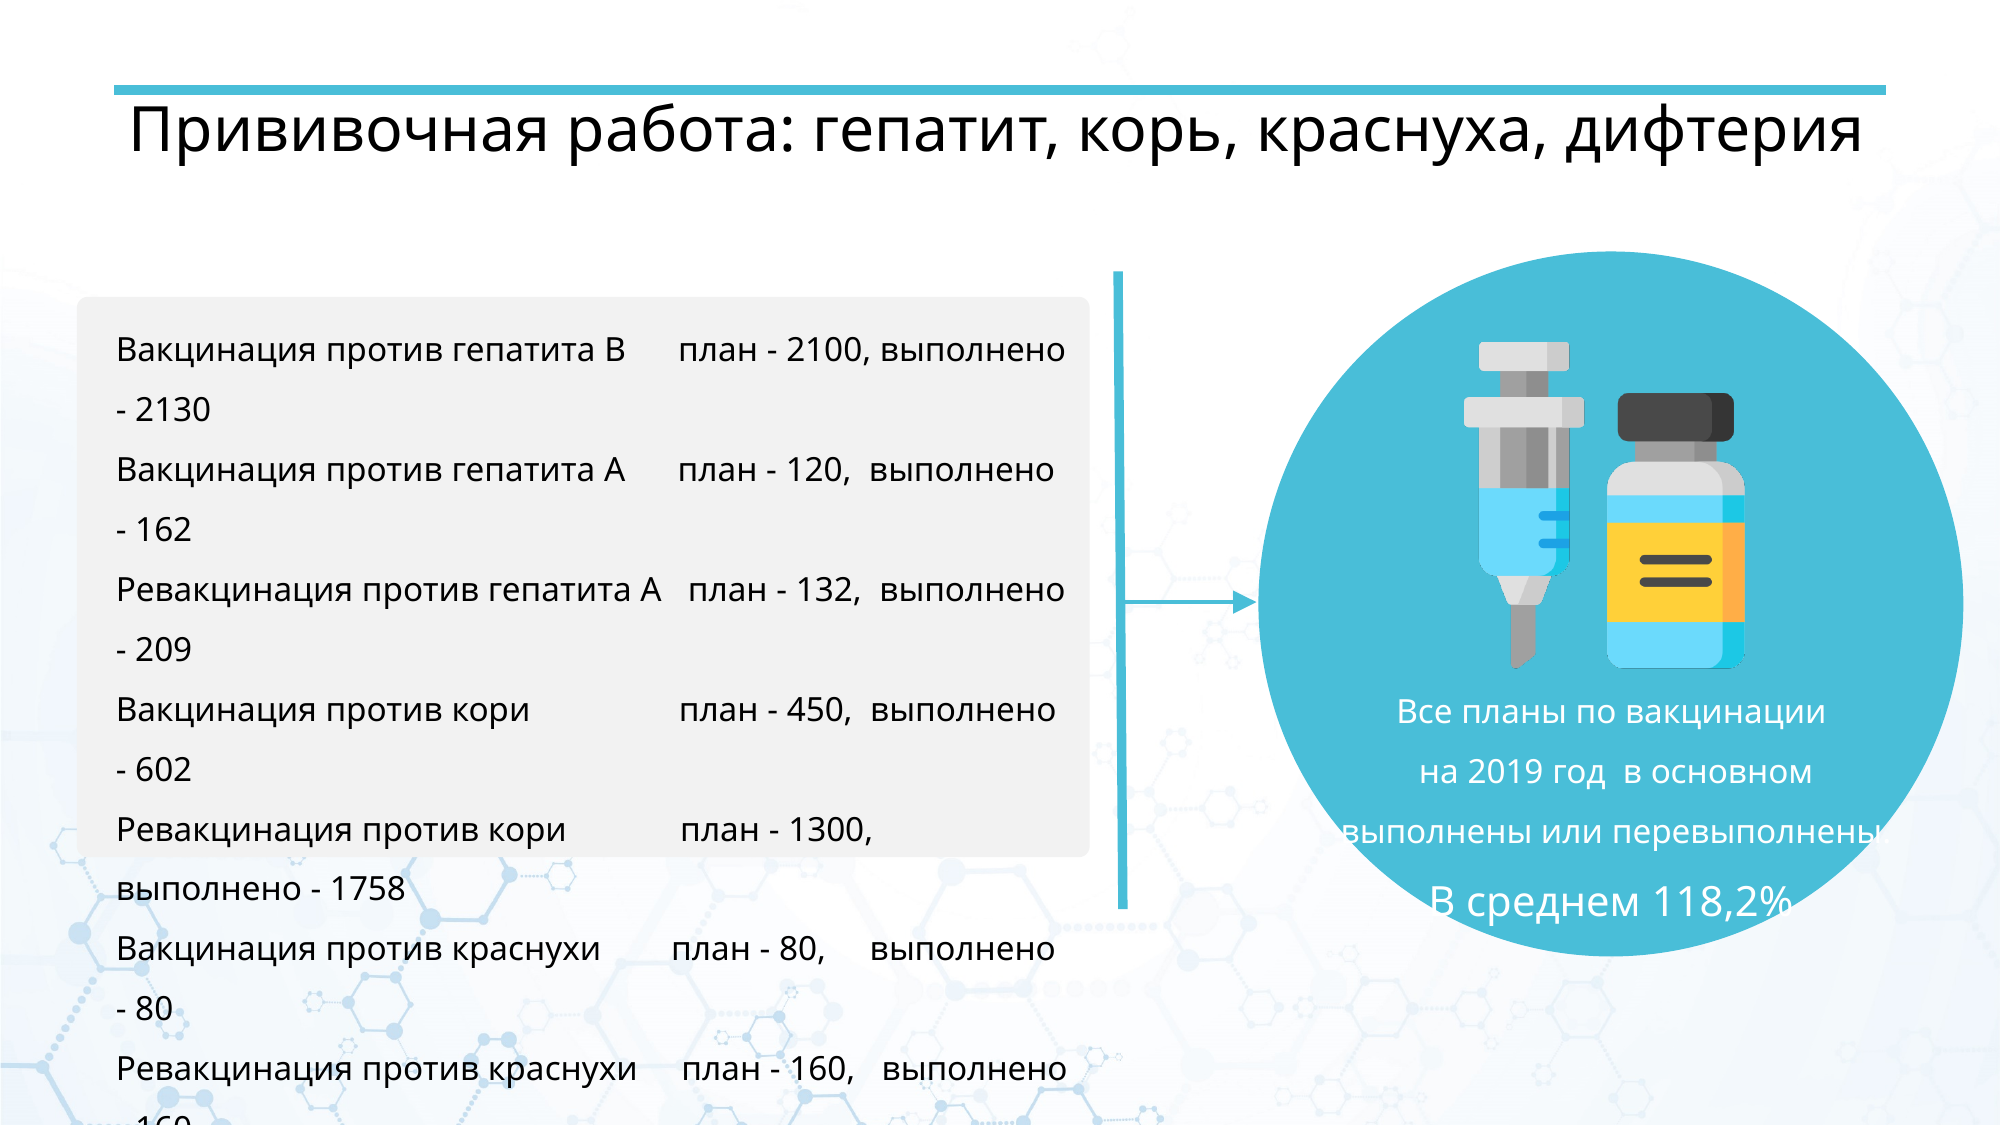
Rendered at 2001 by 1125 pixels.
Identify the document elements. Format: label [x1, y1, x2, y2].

picture [0, 0, 2000, 1125]
text_box [1118, 251, 1964, 957]
